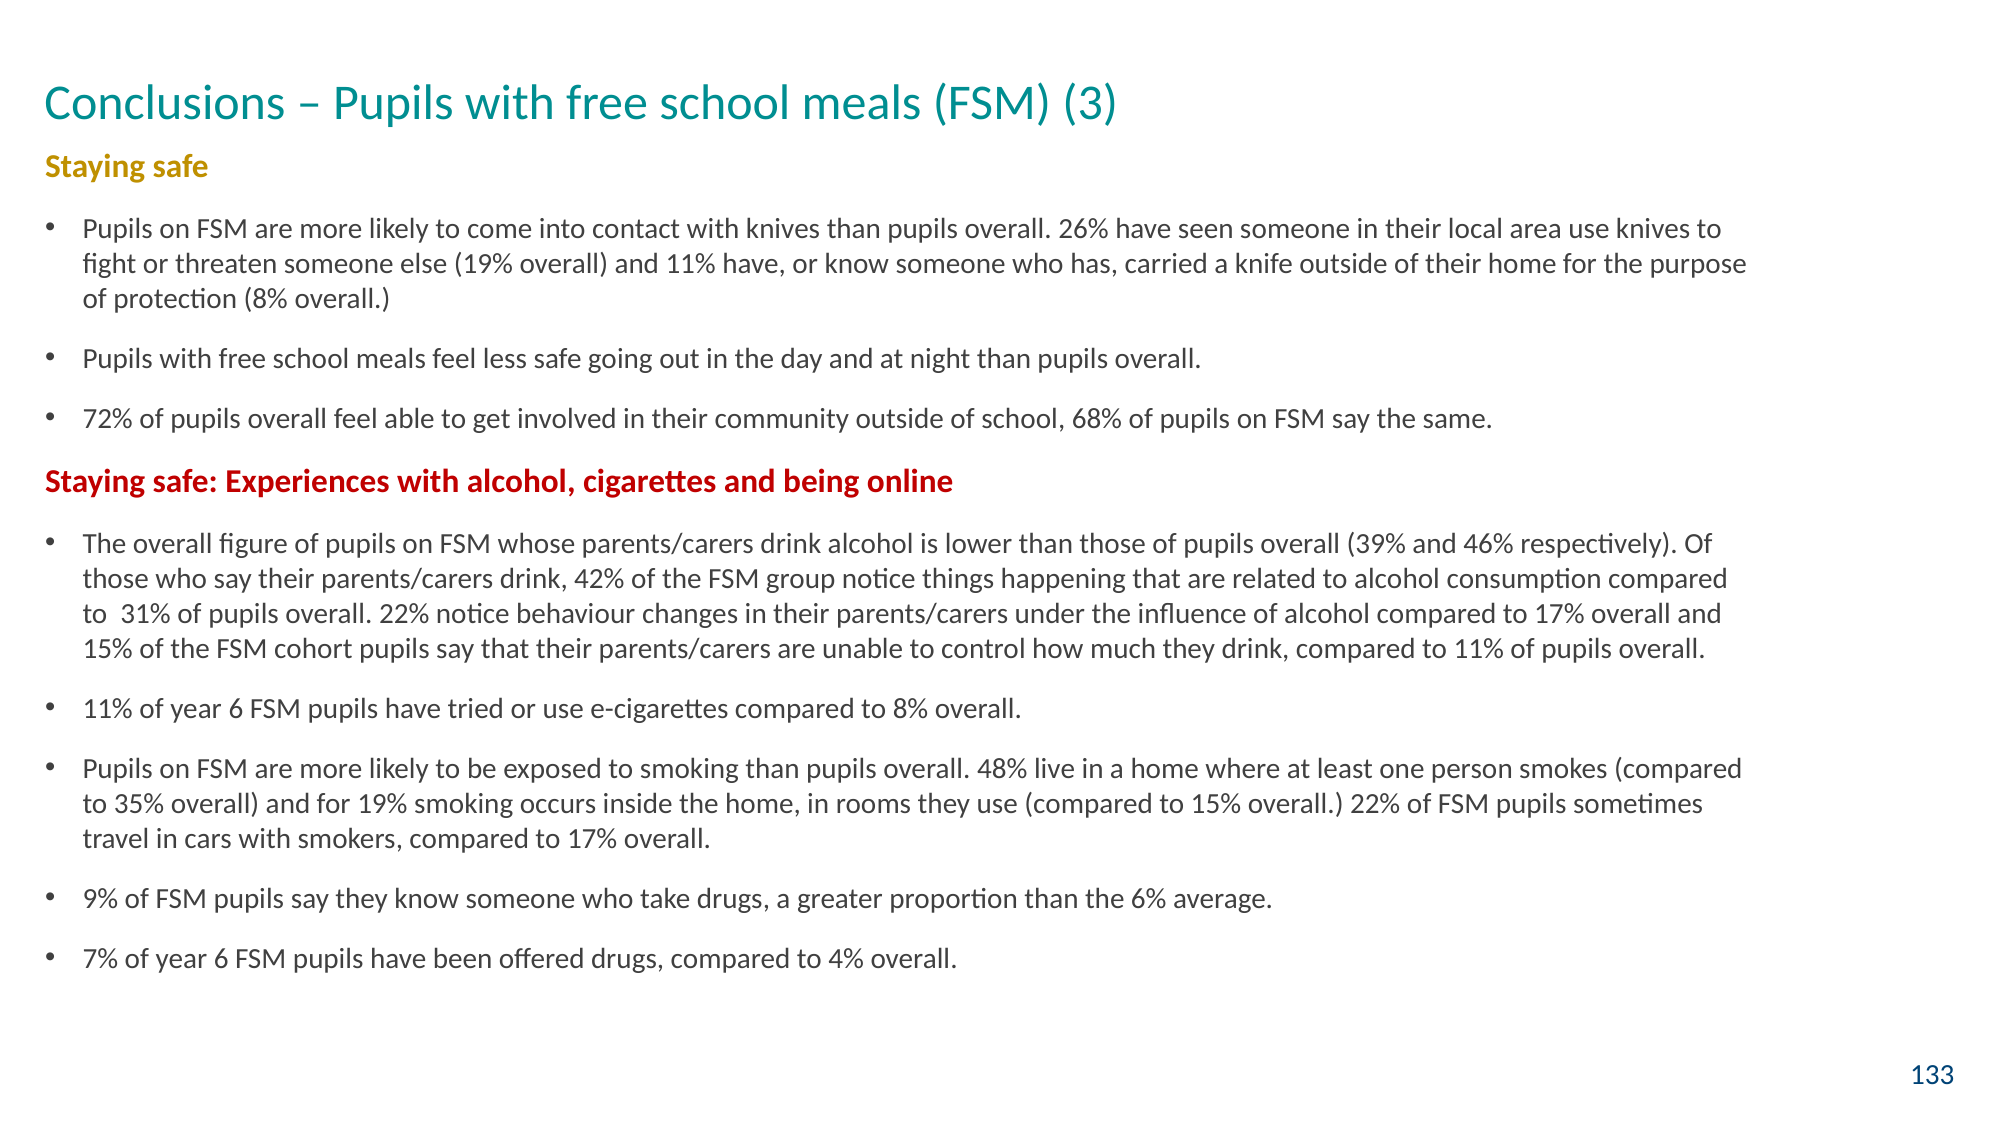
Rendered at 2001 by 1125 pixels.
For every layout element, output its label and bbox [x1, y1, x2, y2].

list [30, 136, 1764, 1069]
text_box [29, 29, 1654, 178]
